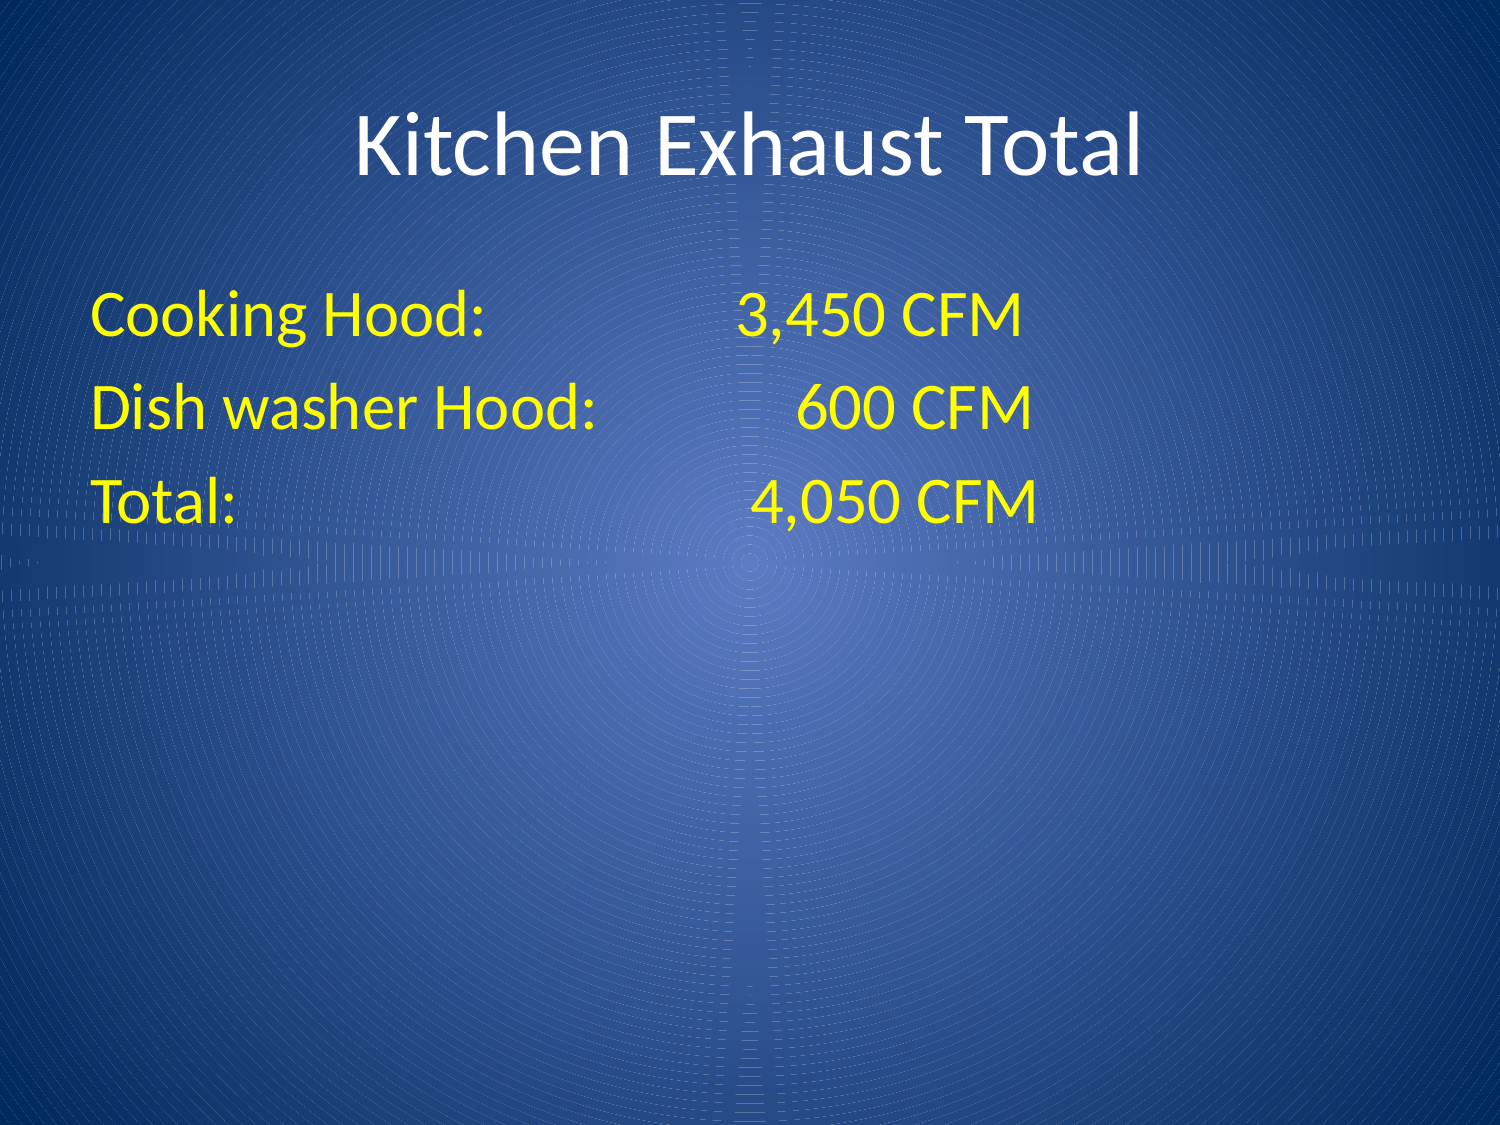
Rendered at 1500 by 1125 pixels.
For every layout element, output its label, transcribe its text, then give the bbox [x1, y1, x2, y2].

title Kitchen Exhaust Total [75, 45, 1425, 233]
list Cooking Hood: 3,450 CFM Dish washer Hood: 600 CFM Total: 4,050 CFM [75, 262, 1425, 1005]
